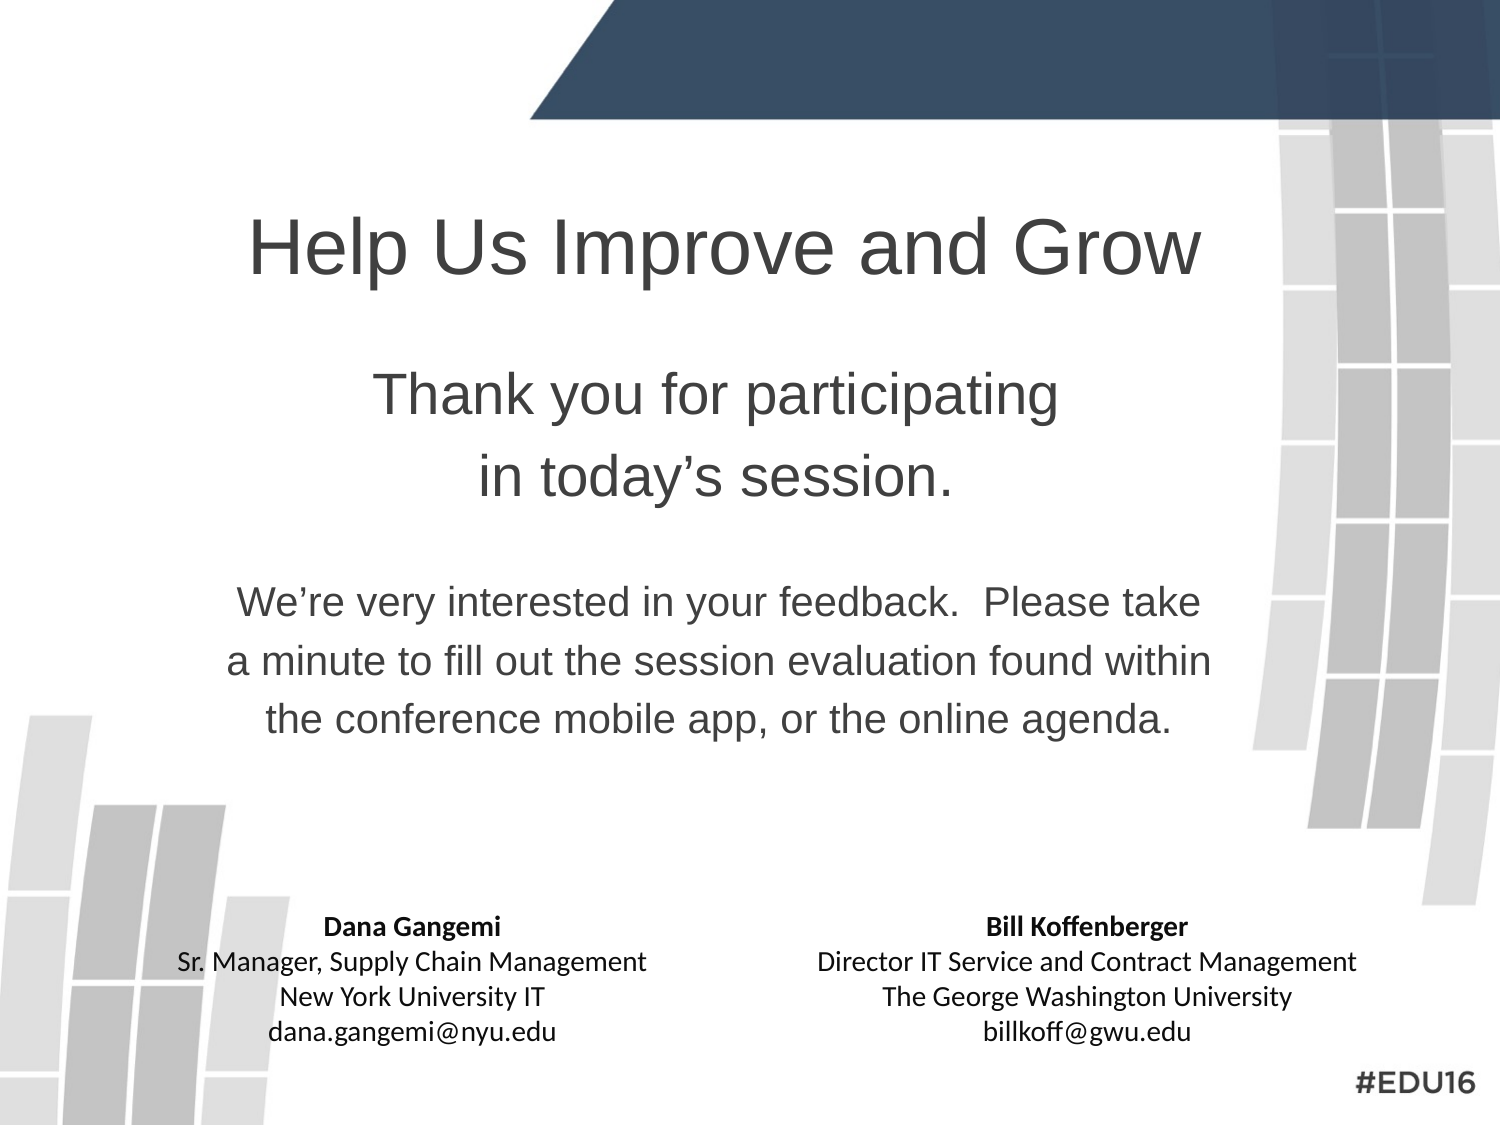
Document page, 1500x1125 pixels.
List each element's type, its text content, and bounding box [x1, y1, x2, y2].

text_box Dana Gangemi Sr. Manager, Supply Chain Management New York University IT dana.gangemi@nyu.edu [37, 899, 712, 1055]
title Help Us Improve and Grow [162, 187, 1288, 287]
picture [0, 0, 1500, 1125]
text_box Bill Koffenberger Director IT Service and Contract Management The George Washington University billkoff@gwu.edu [712, 899, 1463, 1055]
list Thank you for participating in today’s session. We’re very interested in your feedback. Please take a minute to fill out the session evaluation found within the conference mobile app, or the online agenda. [162, 287, 1288, 875]
